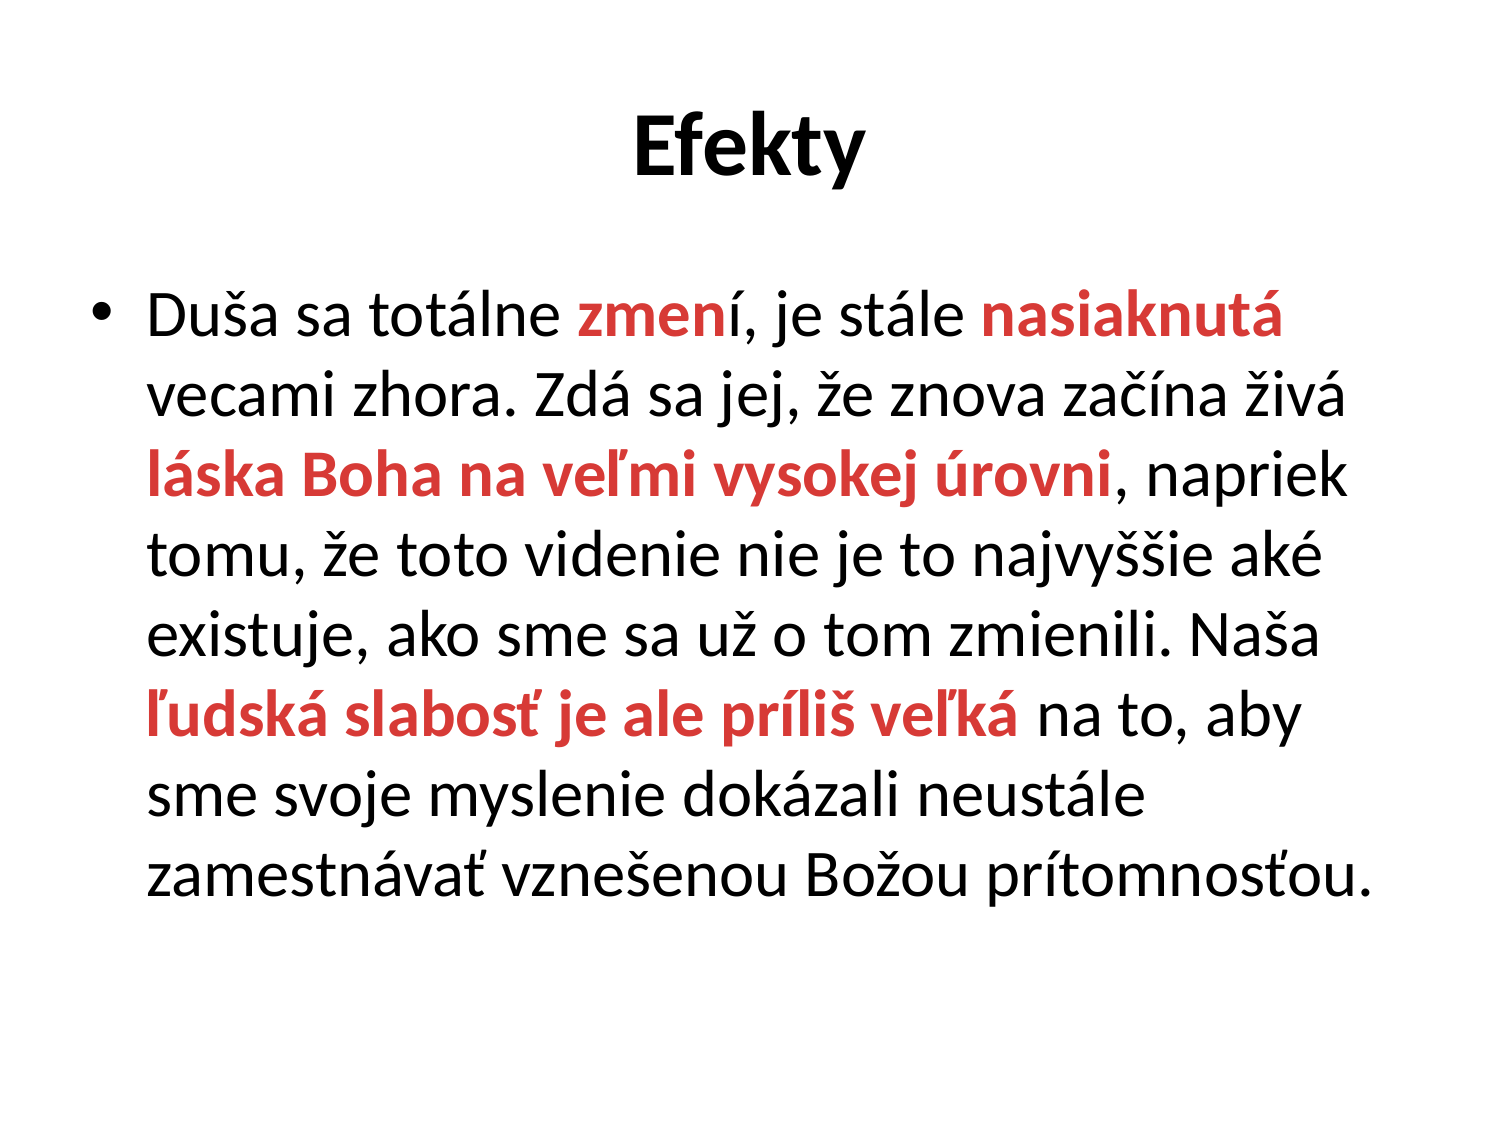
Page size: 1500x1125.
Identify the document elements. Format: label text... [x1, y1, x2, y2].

list Duša sa totálne zmení, je stále nasiaknutá vecami zhora. Zdá sa jej, že znova začína živá láska Boha na veľmi vysokej úrovni, napriek tomu, že toto videnie nie je to najvyššie aké existuje, ako sme sa už o tom zmienili. Naša ľudská slabosť je ale príliš veľká na to, aby sme svoje myslenie dokázali neustále zamestnávať vznešenou Božou prítomnosťou. [75, 262, 1425, 1005]
title Efekty [75, 45, 1425, 233]
